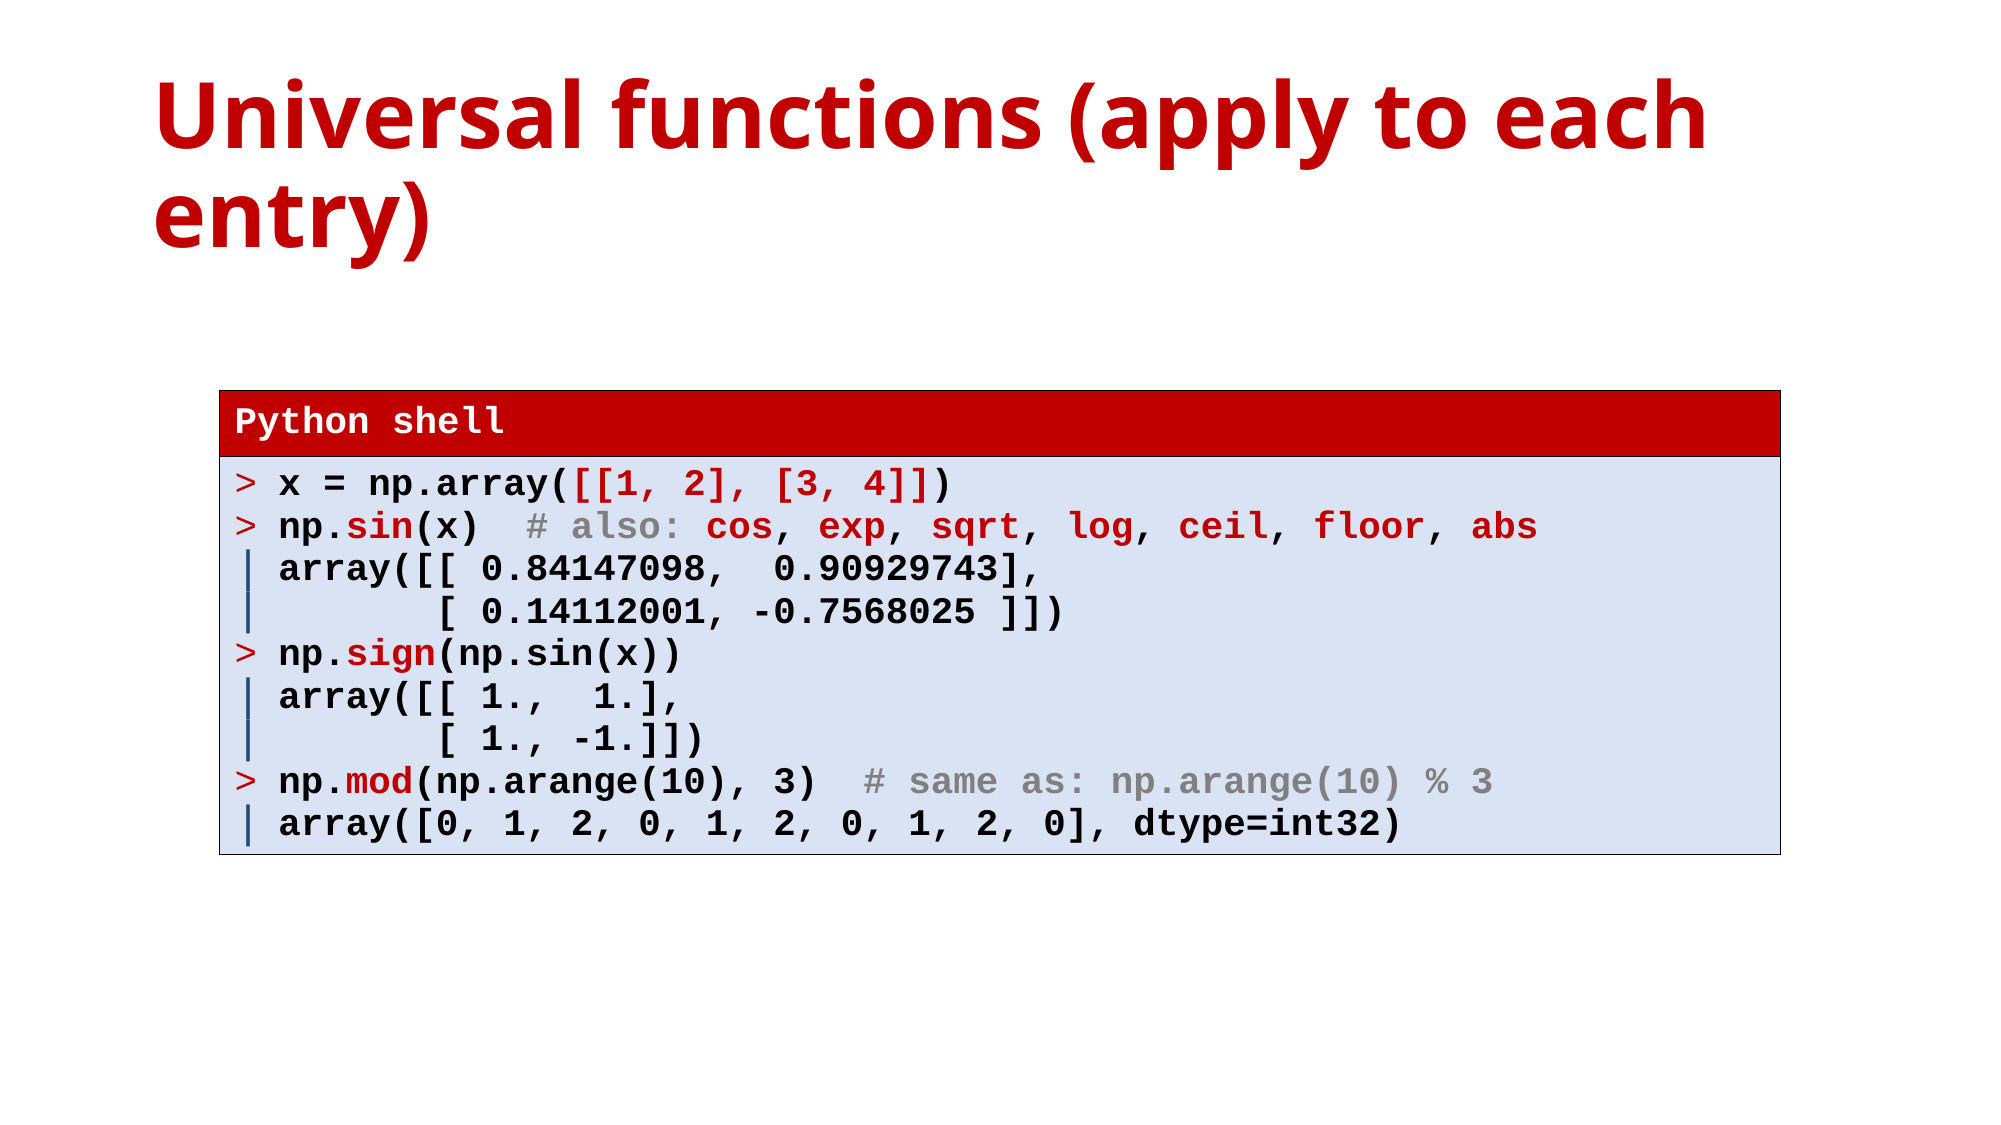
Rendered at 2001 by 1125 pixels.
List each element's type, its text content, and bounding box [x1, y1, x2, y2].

table_cell x = np.array([[1, 2], [3, 4]]) np.sin(x) # also: cos, exp, sqrt, log, ceil, floor, abs array([[ 0.84147098, 0.90929743], [ 0.14112001, -0.7568025 ]]) np.sign(np.sin(x)) array([[ 1., 1.], [ 1., -1.]]) np.mod(np.arange(10), 3) # same as: np.arange(10) % 3 array([0, 1, 2, 0, 1, 2, 0, 1, 2, 0], dtype=int32) [220, 457, 1780, 854]
table_header Python shell [220, 391, 1780, 456]
title Universal functions (apply to each entry) [137, 59, 1863, 278]
